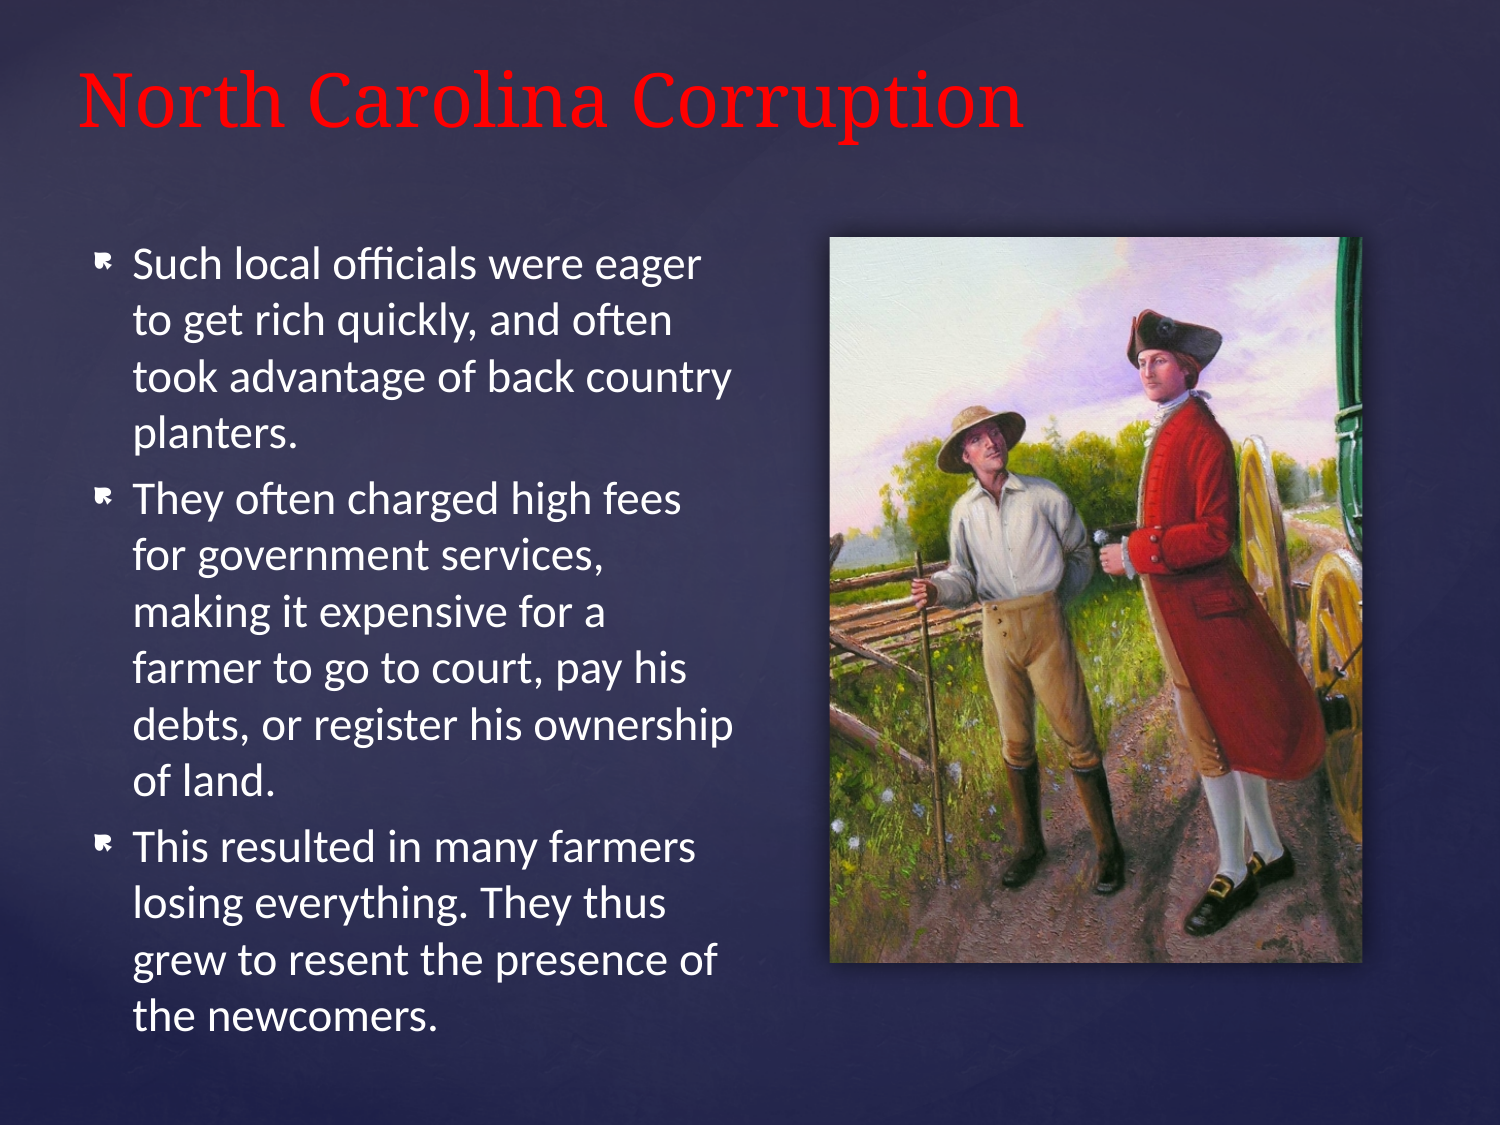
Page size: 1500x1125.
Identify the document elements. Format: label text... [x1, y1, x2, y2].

title North Carolina Corruption [62, 0, 1300, 150]
list Such local officials were eager to get rich quickly, and often took advantage of back country planters. They often charged high fees for government services, making it expensive for a farmer to go to court, pay his debts, or register his ownership of land. This resulted in many farmers losing everything. They thus grew to resent the presence of the newcomers. [75, 224, 763, 1050]
picture [828, 236, 1363, 964]
